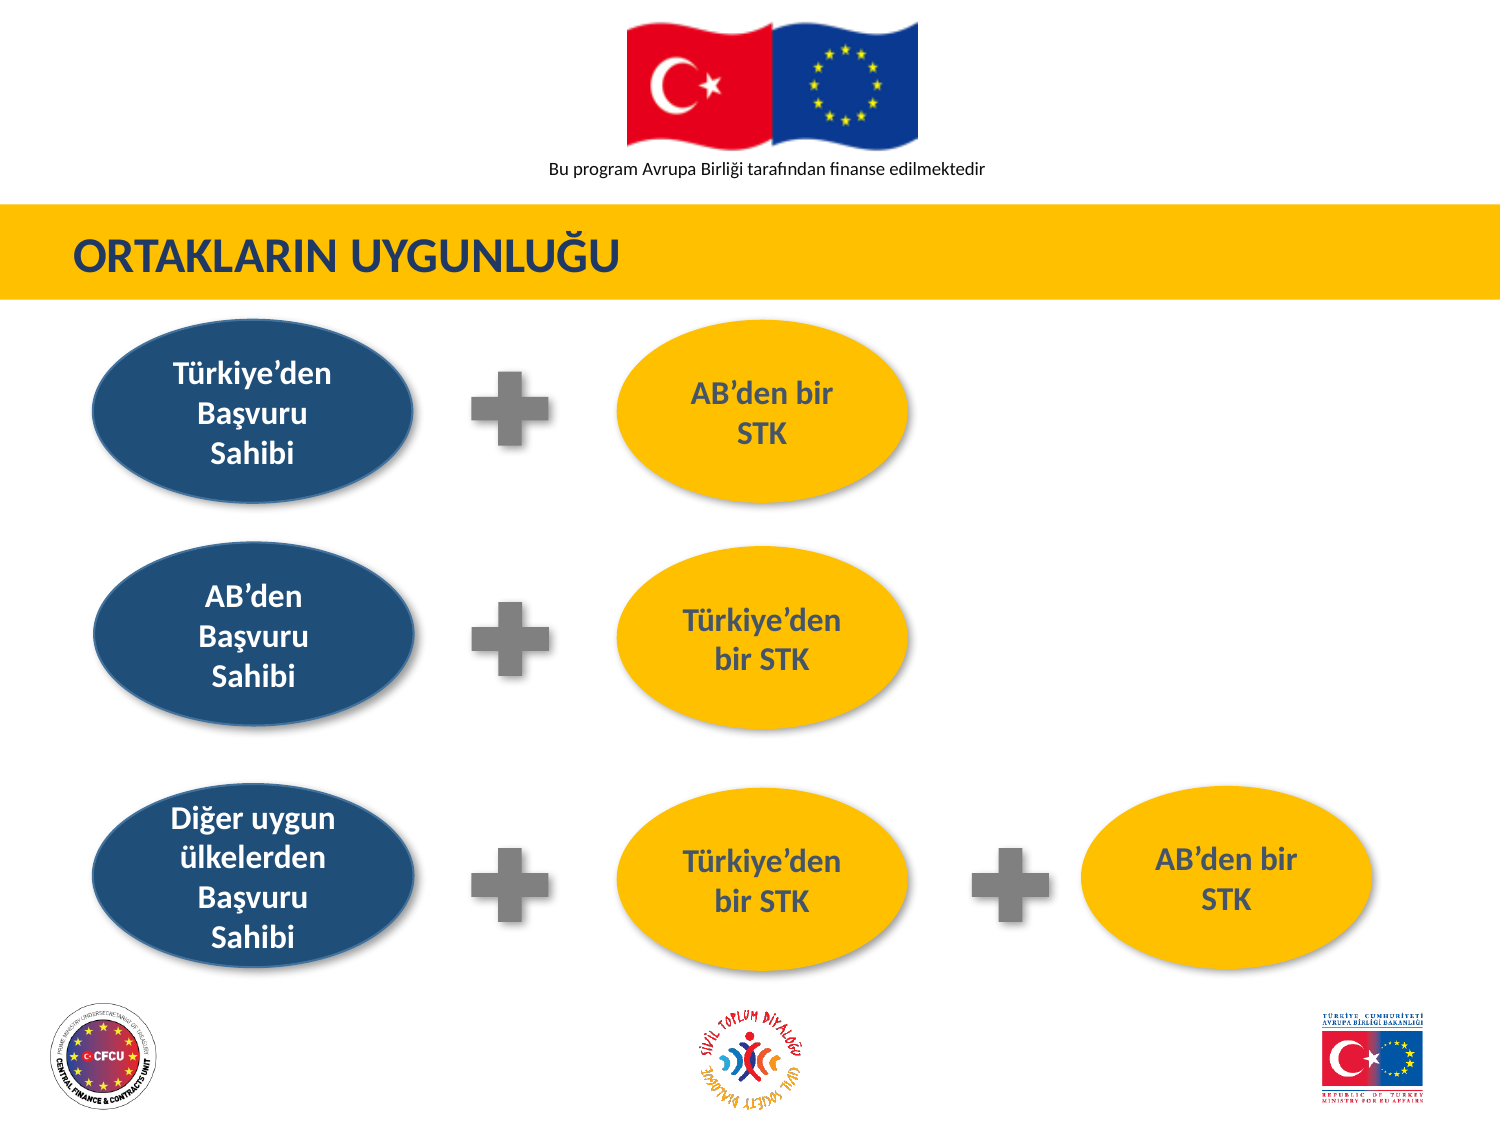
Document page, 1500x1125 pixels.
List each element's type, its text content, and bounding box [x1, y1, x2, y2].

text_box ORTAKLARIN UYGUNLUĞU [0, 204, 1500, 300]
text_box Türkiye’den bir STK [615, 786, 909, 972]
picture [695, 1005, 805, 1114]
text_box AB’den Başvuru Sahibi [93, 541, 415, 727]
picture [627, 17, 918, 153]
text_box AB’den bir STK [1079, 784, 1374, 971]
text_box Türkiye’den Başvuru Sahibi [91, 318, 414, 504]
picture [20, 999, 186, 1113]
picture [1319, 1010, 1425, 1105]
text_box AB’den bir STK [615, 318, 909, 504]
text_box [471, 601, 550, 677]
text_box Diğer uygun ülkelerden Başvuru Sahibi [91, 783, 415, 969]
text_box Türkiye’den bir STK [615, 545, 909, 731]
text_box [470, 371, 549, 447]
text_box [971, 847, 1050, 923]
text_box [470, 847, 549, 923]
